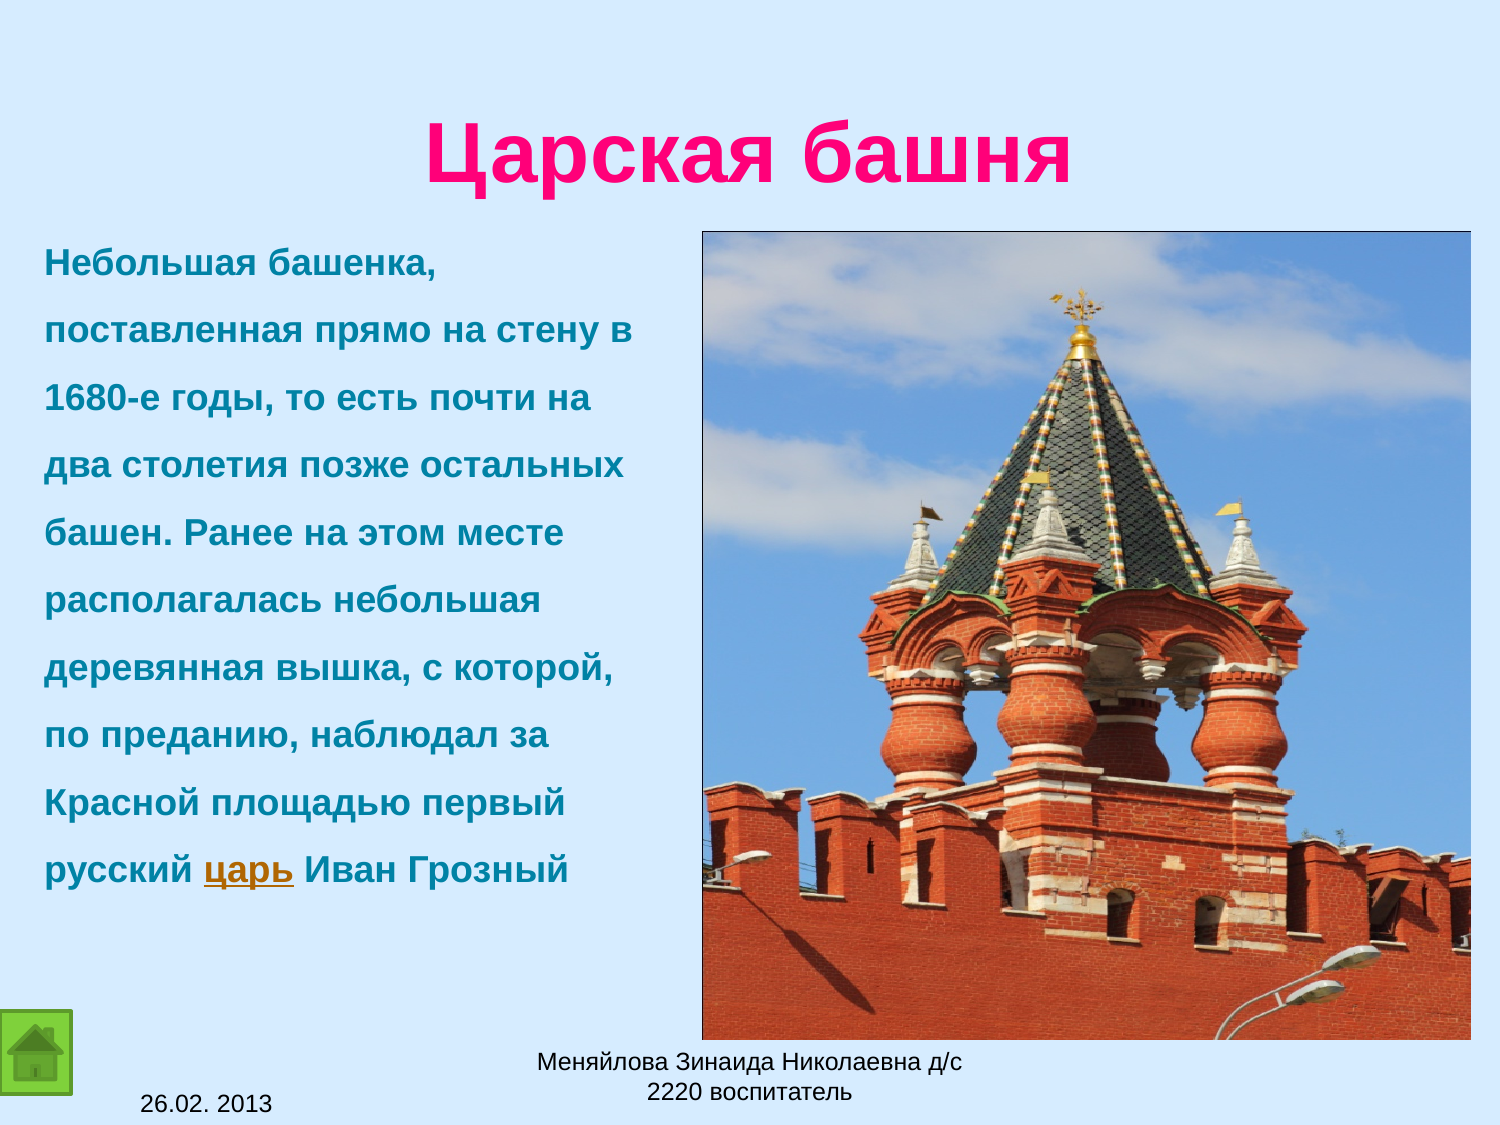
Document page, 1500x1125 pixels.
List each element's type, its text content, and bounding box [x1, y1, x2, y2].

text_box Небольшая башенка, поставленная прямо на стену в 1680-е годы, то есть почти на два столетия позже остальных башен. Ранее на этом месте располагалась небольшая деревянная вышка, с которой, по преданию, наблюдал за Красной площадью первый русский царь Иван Грозный [29, 208, 680, 898]
text_box [0, 1009, 73, 1096]
footer Меняйлова Зинаида Николаевна д/с 2220 воспитатель [512, 1052, 988, 1113]
title Царская башня [75, 54, 1425, 243]
slide_number 26.02. 2013 [41, 1030, 372, 1125]
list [702, 231, 1471, 1040]
